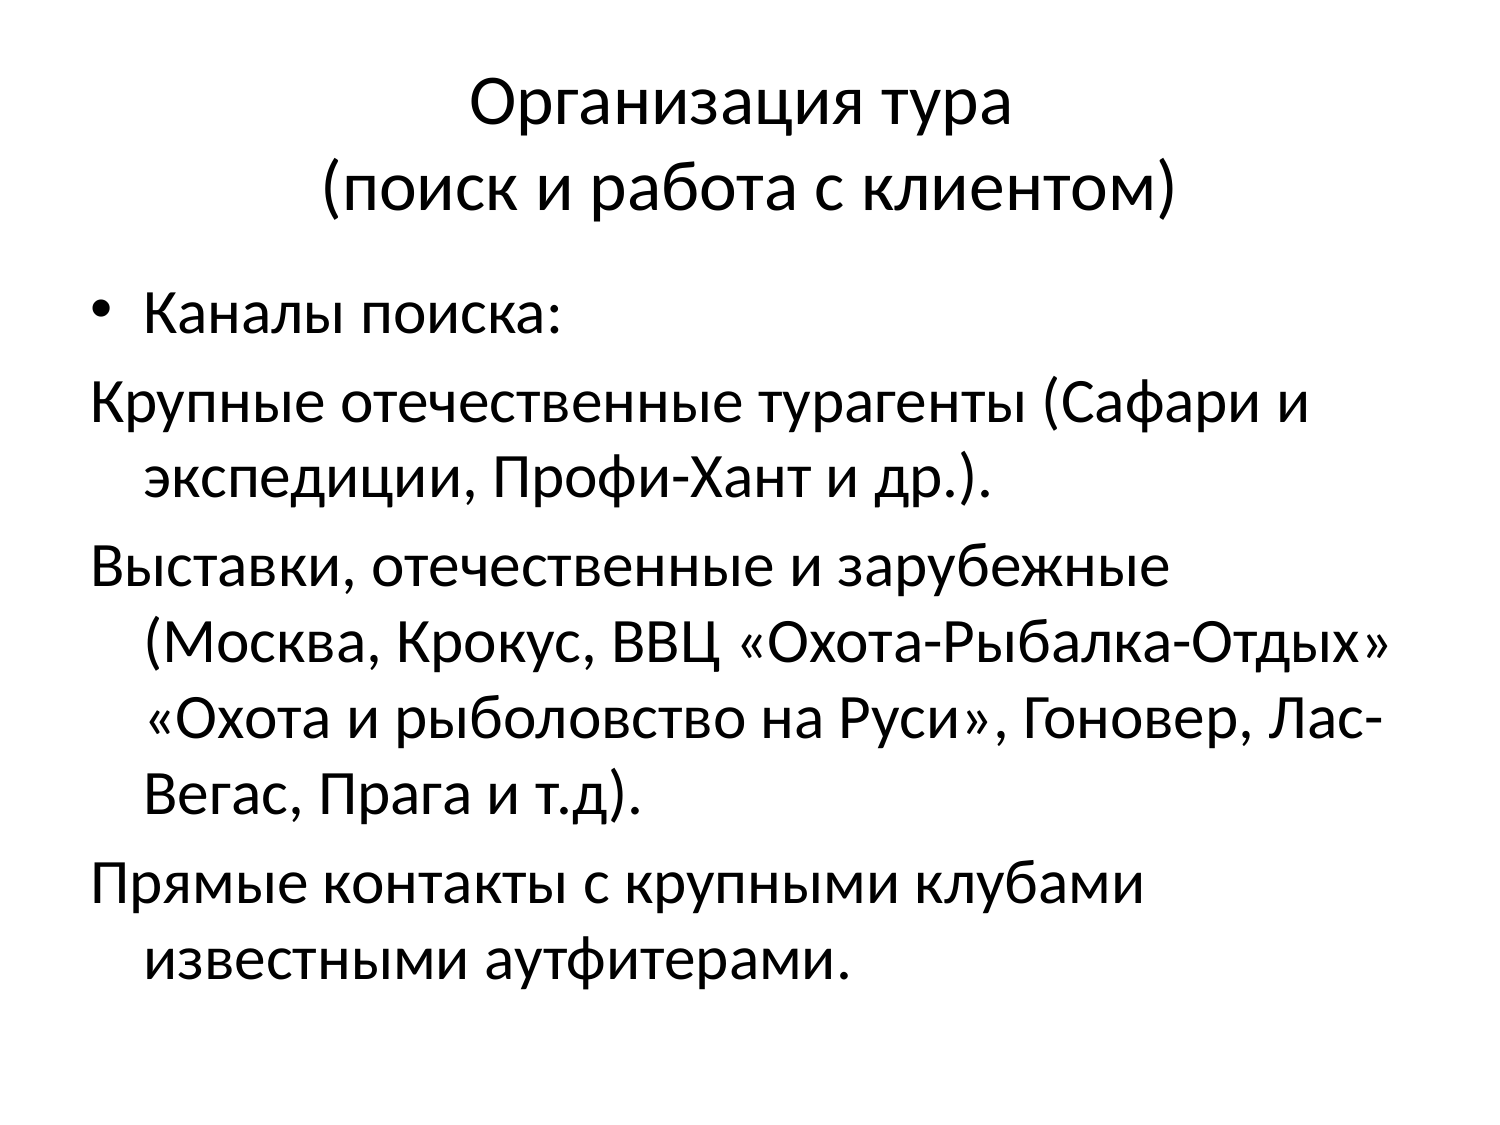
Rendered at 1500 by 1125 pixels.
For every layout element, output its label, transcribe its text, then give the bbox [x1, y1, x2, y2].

title Организация тура (поиск и работа с клиентом) [75, 45, 1425, 233]
list Каналы поиска: Крупные отечественные турагенты (Сафари и экспедиции, Профи-Хант и др.). Выставки, отечественные и зарубежные (Москва, Крокус, ВВЦ «Охота-Рыбалка-Отдых» «Охота и рыболовство на Руси», Гоновер, Лас-Вегас, Прага и т.д). Прямые контакты с крупными клубами известными аутфитерами. [75, 262, 1425, 1005]
